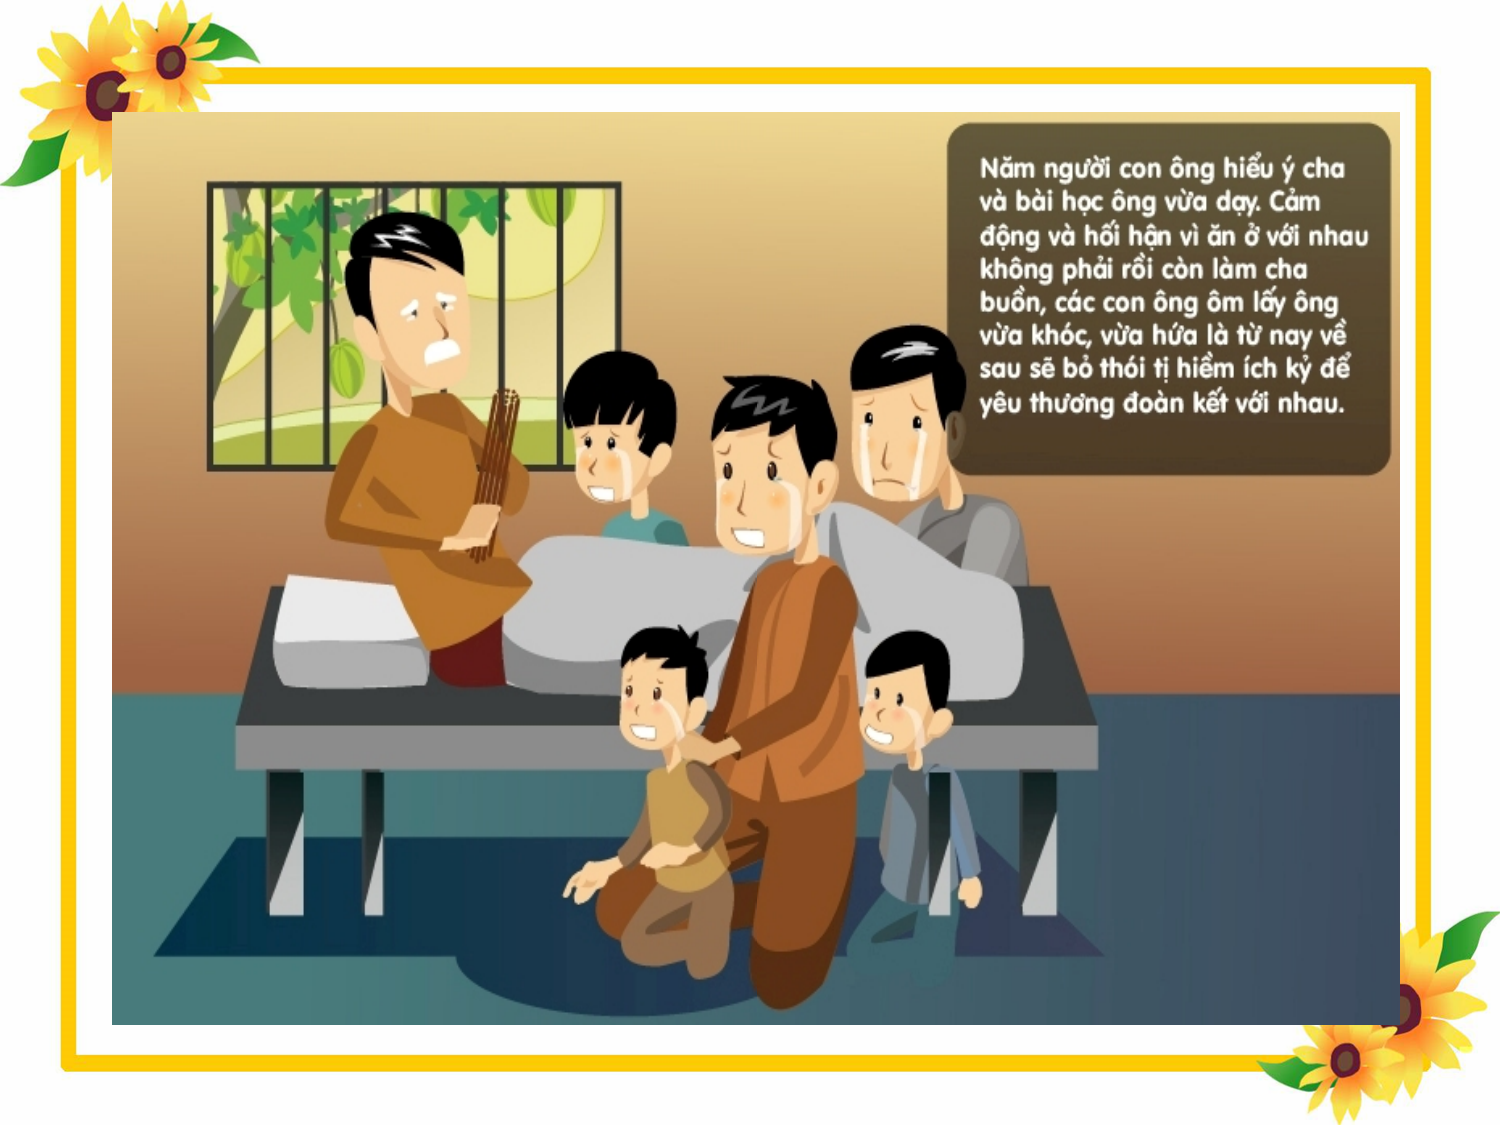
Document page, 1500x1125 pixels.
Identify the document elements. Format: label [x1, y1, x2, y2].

picture [0, 0, 1500, 1125]
text_box [112, 112, 1401, 1026]
